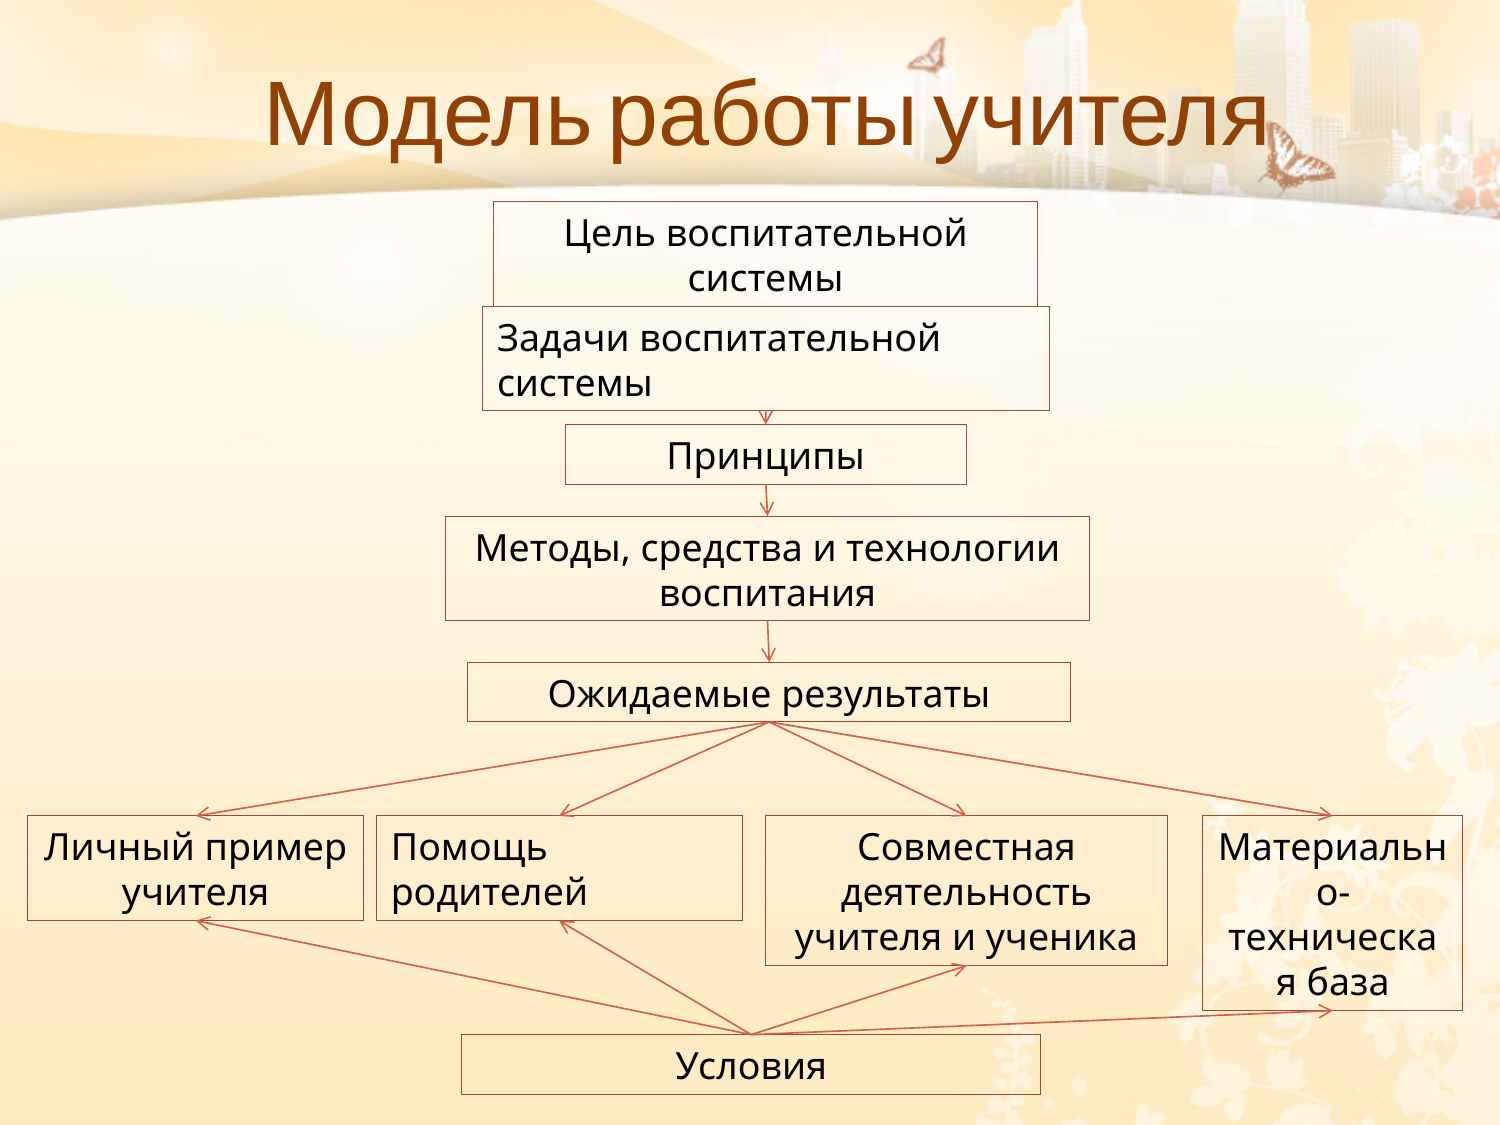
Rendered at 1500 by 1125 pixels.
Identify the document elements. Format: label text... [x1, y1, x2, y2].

text_box Модель работы учителя [164, 46, 1372, 172]
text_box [27, 201, 1463, 1096]
picture [0, 0, 1500, 1125]
